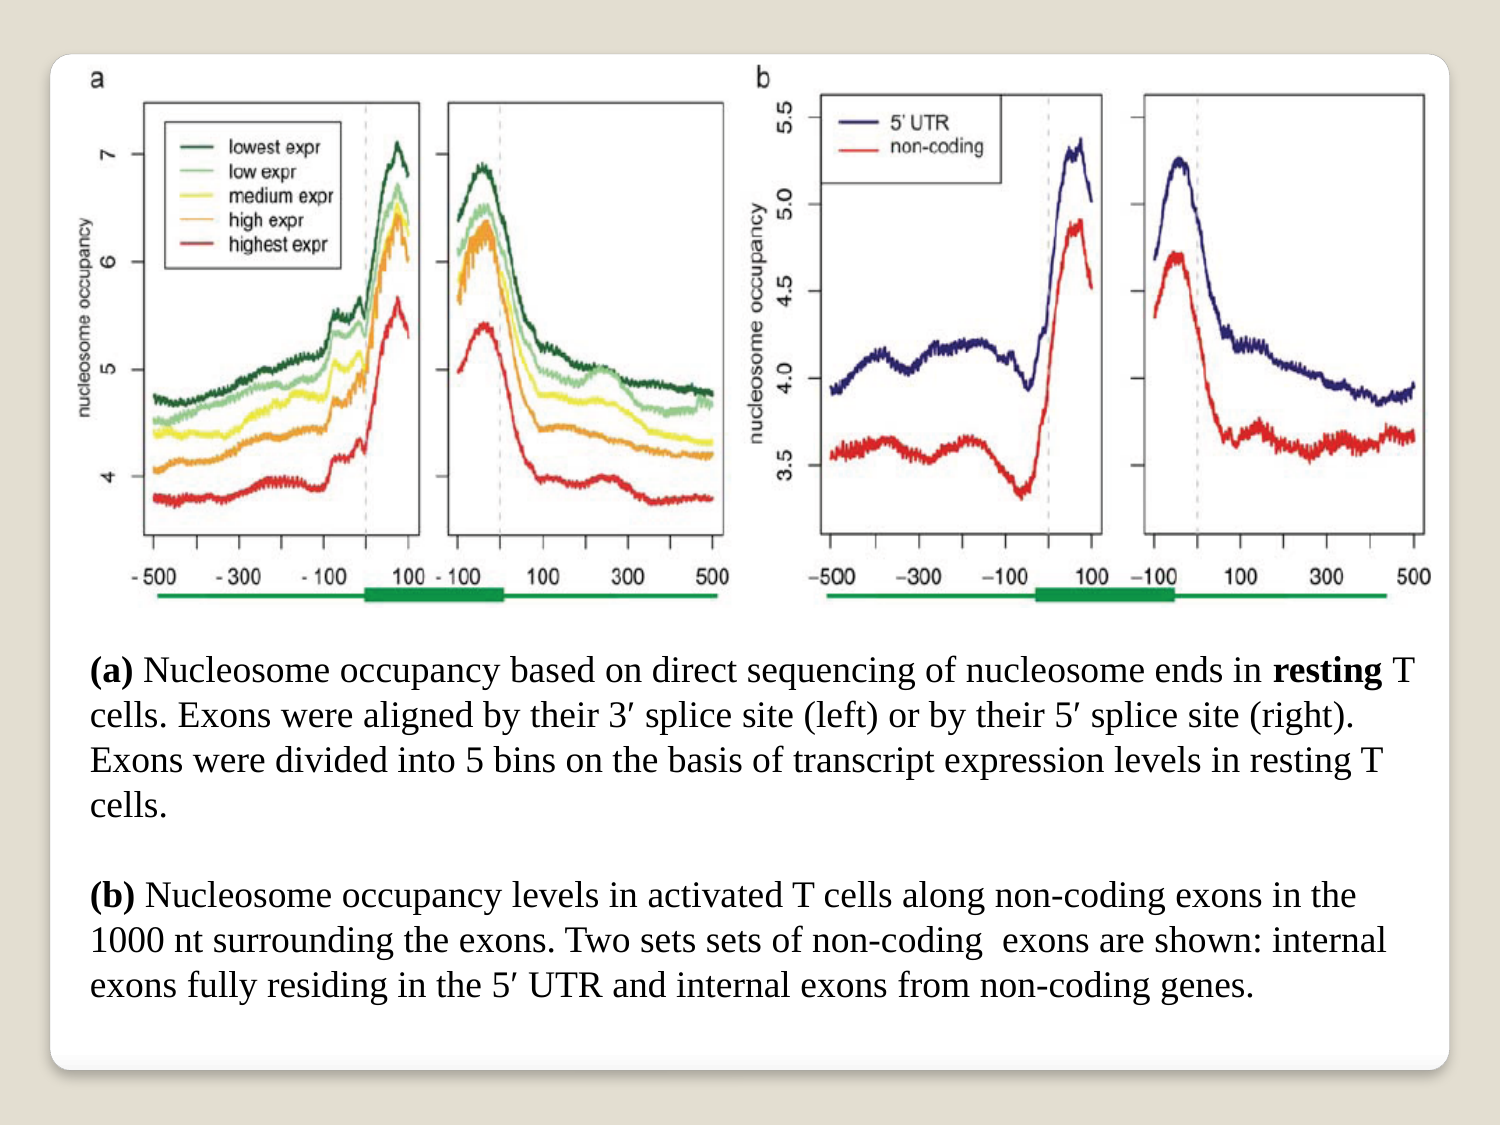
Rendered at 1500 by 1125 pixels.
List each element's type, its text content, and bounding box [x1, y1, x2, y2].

picture [74, 62, 1438, 608]
text_box (a) Nucleosome occupancy based on direct sequencing of nucleosome ends in resting T cells. Exons were aligned by their 3′ splice site (left) or by their 5′ splice site (right). Exons were divided into 5 bins on the basis of transcript expression levels in resting T cells. (b) Nucleosome occupancy levels in activated T cells along non-coding exons in the 1000 nt surrounding the exons. Two sets sets of non-coding exons are shown: internal exons fully residing in the 5′ UTR and internal exons from non-coding genes. [74, 637, 1438, 1013]
